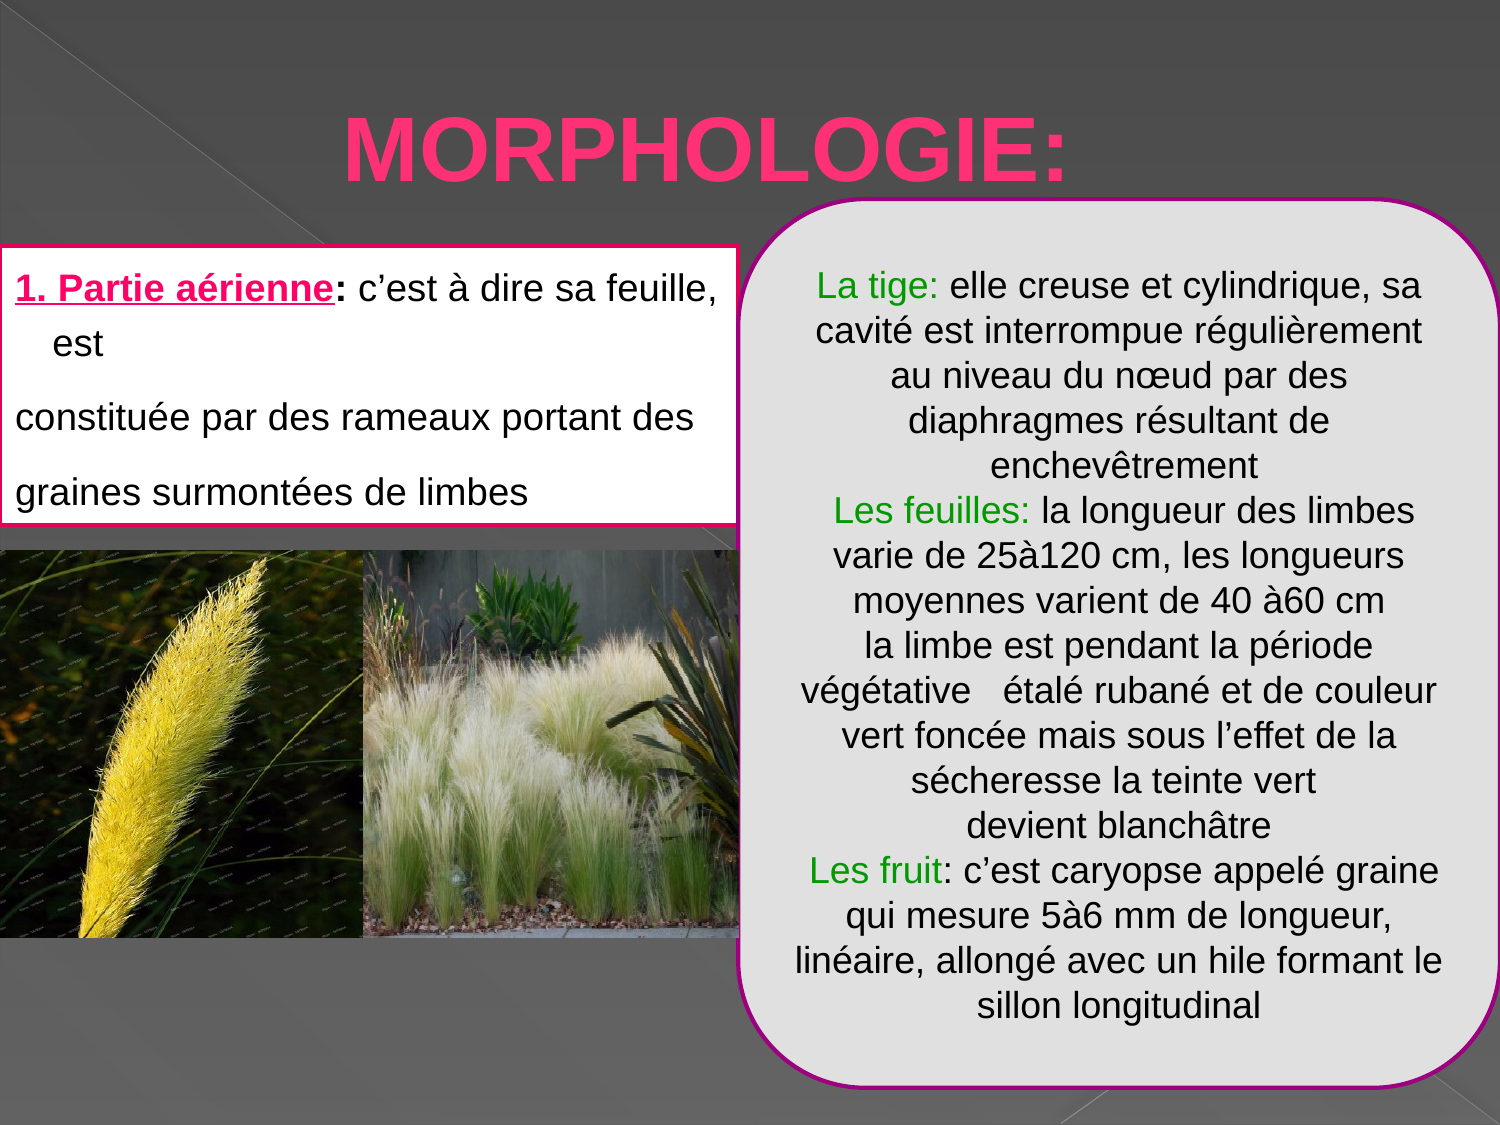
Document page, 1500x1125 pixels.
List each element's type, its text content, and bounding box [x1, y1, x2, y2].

text_box La tige: elle creuse et cylindrique, sa cavité est interrompue régulièrement au niveau du nœud par des diaphragmes résultant de enchevêtrement Les feuilles: la longueur des limbes varie de 25à120 cm, les longueurs moyennes varient de 40 à60 cm la limbe est pendant la période végétative étalé rubané et de couleur vert foncée mais sous l’effet de la sécheresse la teinte vert devient blanchâtre Les fruit: c’est caryopse appelé graine qui mesure 5à6 mm de longueur, linéaire, allongé avec un hile formant le sillon longitudinal [736, 196, 1500, 1090]
text_box Morphologie: [328, 81, 1114, 207]
picture [0, 550, 739, 938]
text_box 1. Partie aérienne: c’est à dire sa feuille, est constituée par des rameaux portant des graines surmontées de limbes [0, 244, 740, 527]
